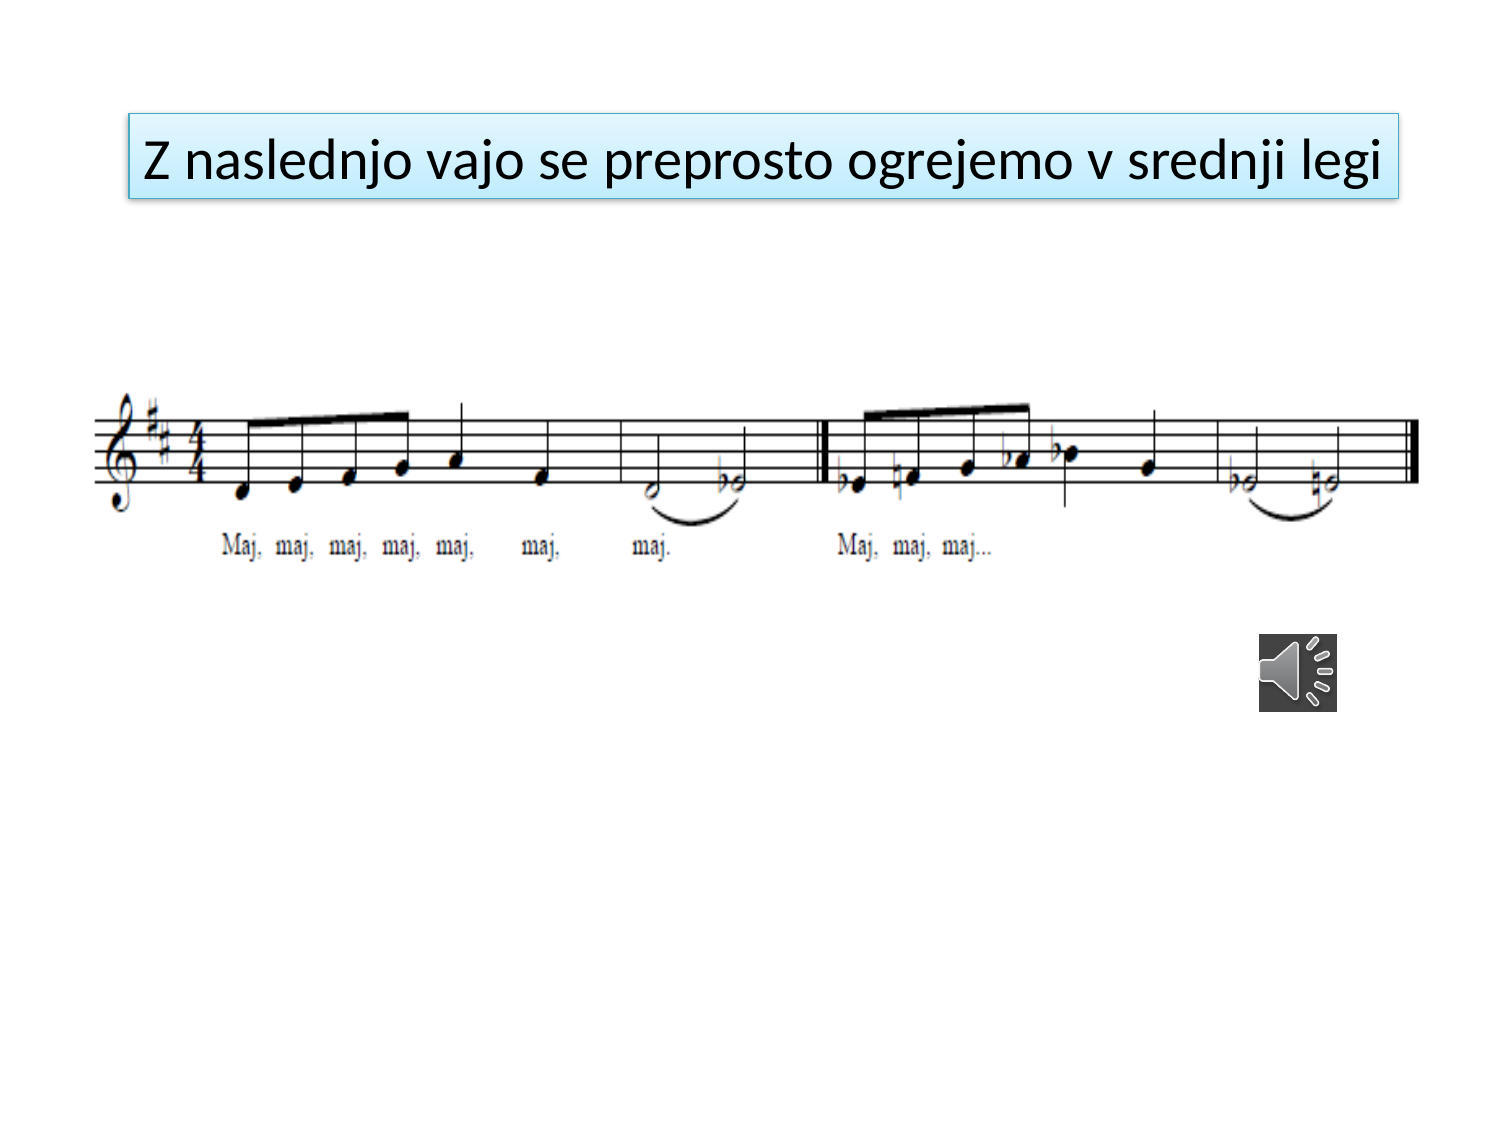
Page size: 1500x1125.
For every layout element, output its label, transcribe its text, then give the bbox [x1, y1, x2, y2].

picture [53, 361, 1461, 610]
text_box Z naslednjo vajo se preprosto ogrejemo v srednji legi [128, 113, 1399, 199]
picture [1257, 633, 1339, 714]
